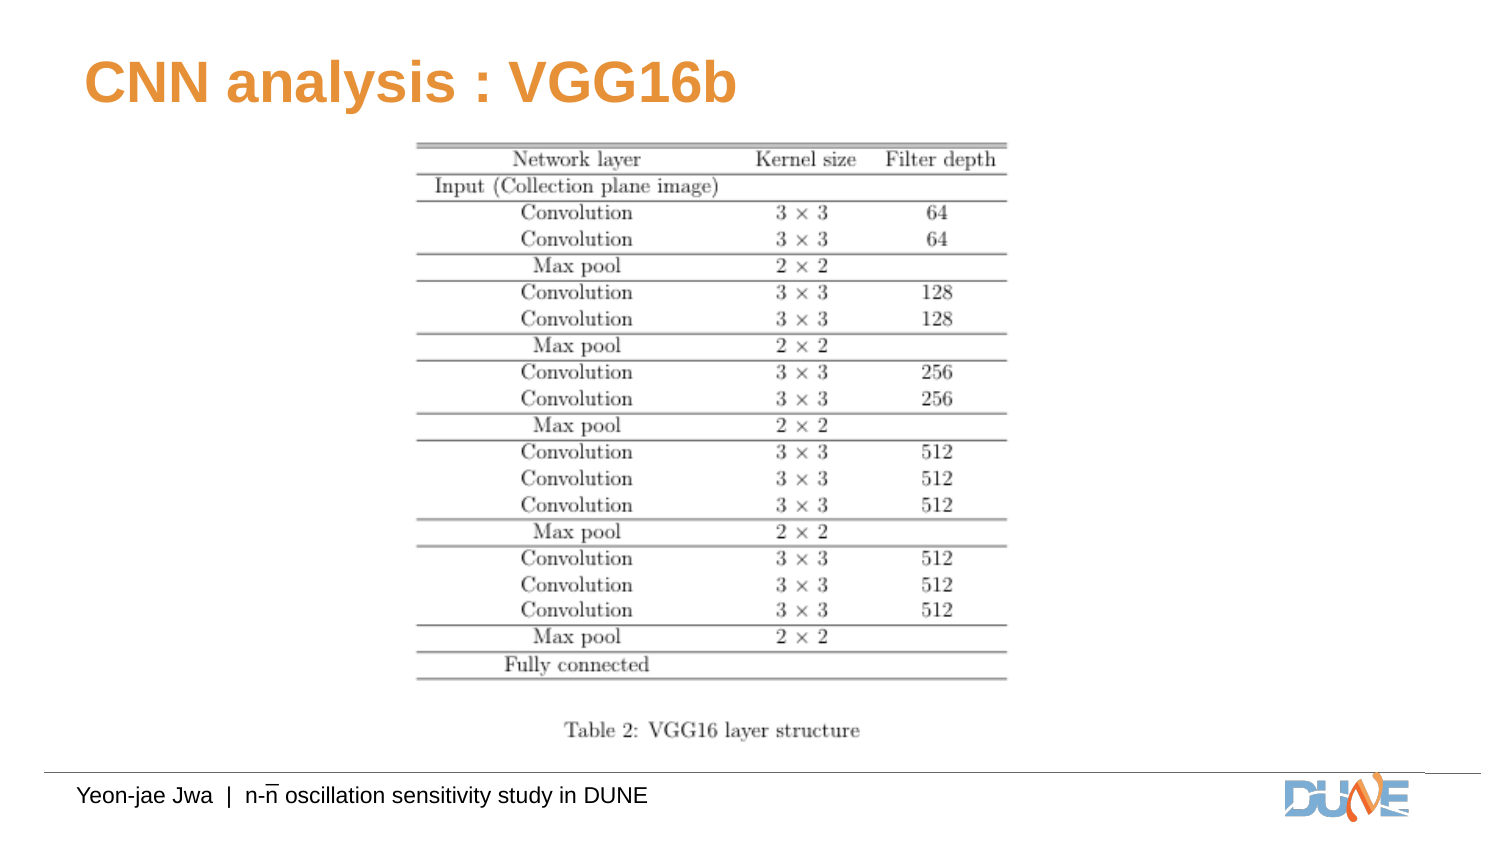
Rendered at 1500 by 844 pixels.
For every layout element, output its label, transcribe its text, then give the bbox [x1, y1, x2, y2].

picture [1285, 772, 1415, 822]
slide_number [1424, 770, 1481, 824]
picture [399, 135, 1029, 754]
subtitle CNN analysis : VGG16b [68, 28, 1425, 160]
text_box Yeon-jae Jwa | n-n̅ oscillation sensitivity study in DUNE [61, 766, 1212, 822]
